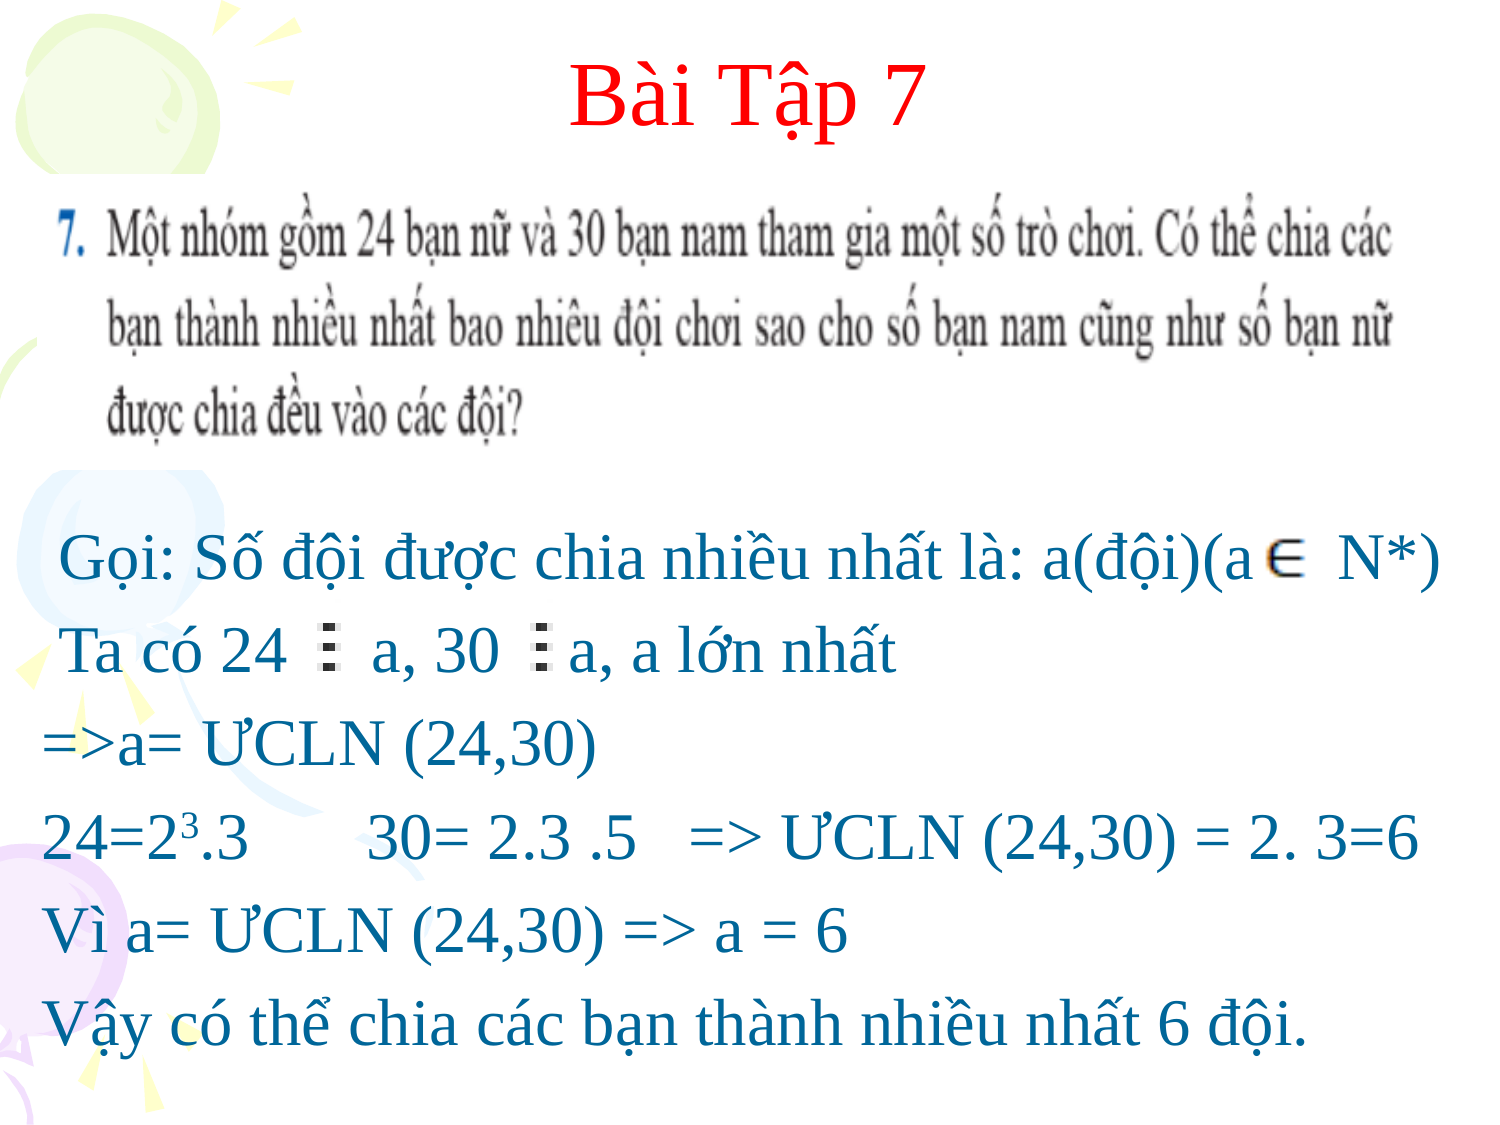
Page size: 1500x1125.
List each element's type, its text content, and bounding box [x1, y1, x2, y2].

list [1257, 517, 1328, 595]
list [37, 174, 1421, 470]
list Gọi: Số đội được chia nhiều nhất là: a(đội)(a N*) Ta có 24 a, 30 a, a lớn nhất =>a= ƯCLN (24,30) 24=23.3 30= 2.3 .5 => ƯCLN (24,30) = 2. 3=6 Vì a= ƯCLN (24,30) => a = 6 Vậy có thể chia các bạn thành nhiều nhất 6 đội. [26, 504, 1477, 1081]
picture [312, 599, 341, 683]
picture [524, 599, 553, 683]
title Bài Tập 7 [72, 17, 1425, 153]
